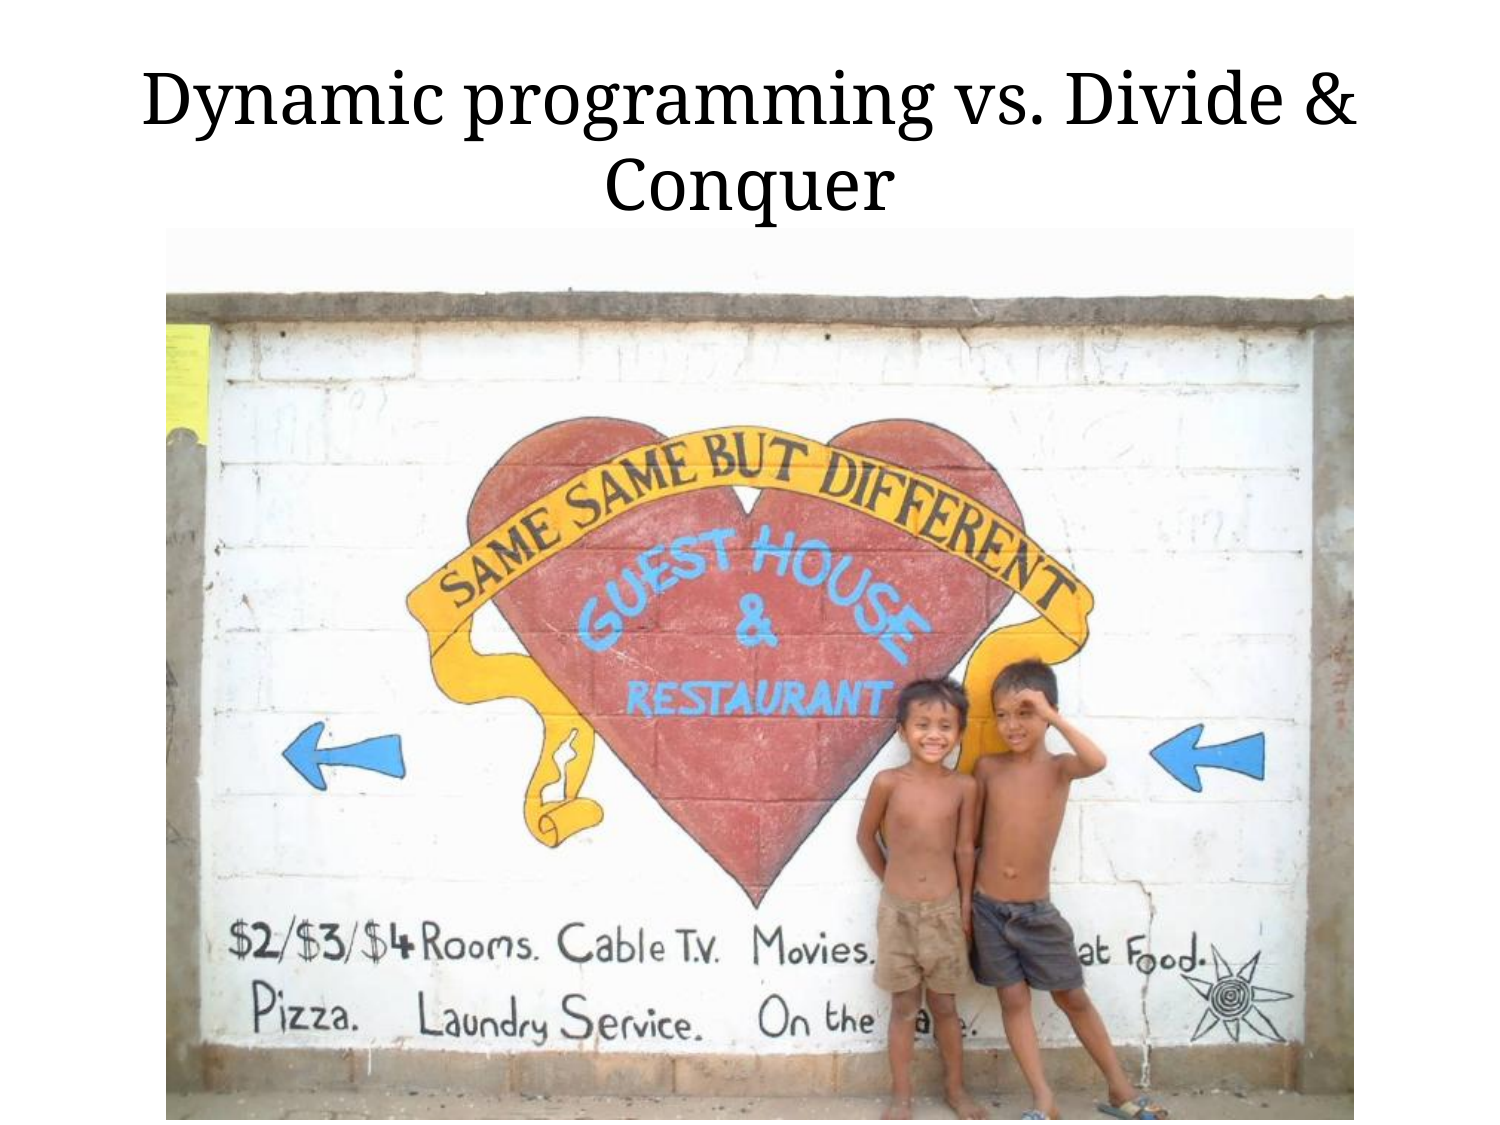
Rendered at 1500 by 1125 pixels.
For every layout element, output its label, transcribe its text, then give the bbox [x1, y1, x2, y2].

title Dynamic programming vs. Divide & Conquer [75, 45, 1425, 233]
picture [166, 228, 1355, 1120]
